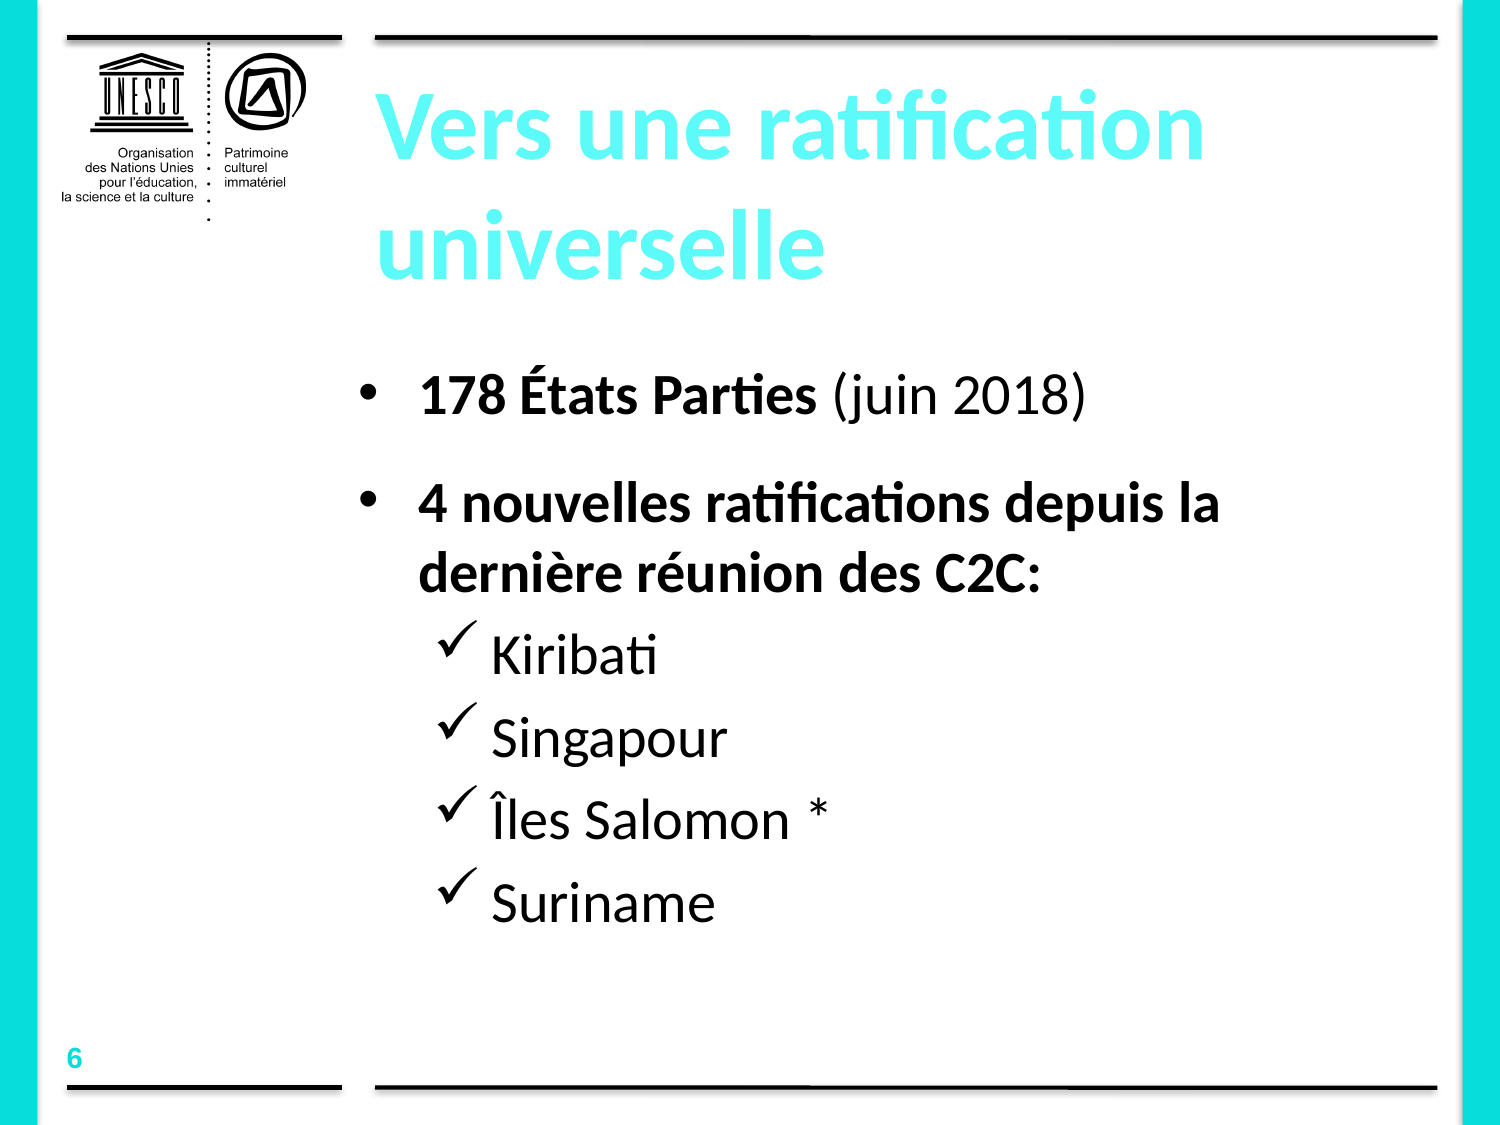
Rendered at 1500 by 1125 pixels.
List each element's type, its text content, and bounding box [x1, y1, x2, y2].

picture [62, 37, 306, 221]
text_box 178 États Parties (juin 2018) 4 nouvelles ratifications depuis la dernière réunion des C2C: Kiribati Singapour Îles Salomon * Suriname [359, 356, 1422, 934]
text_box Vers une ratification universelle [374, 59, 1438, 380]
